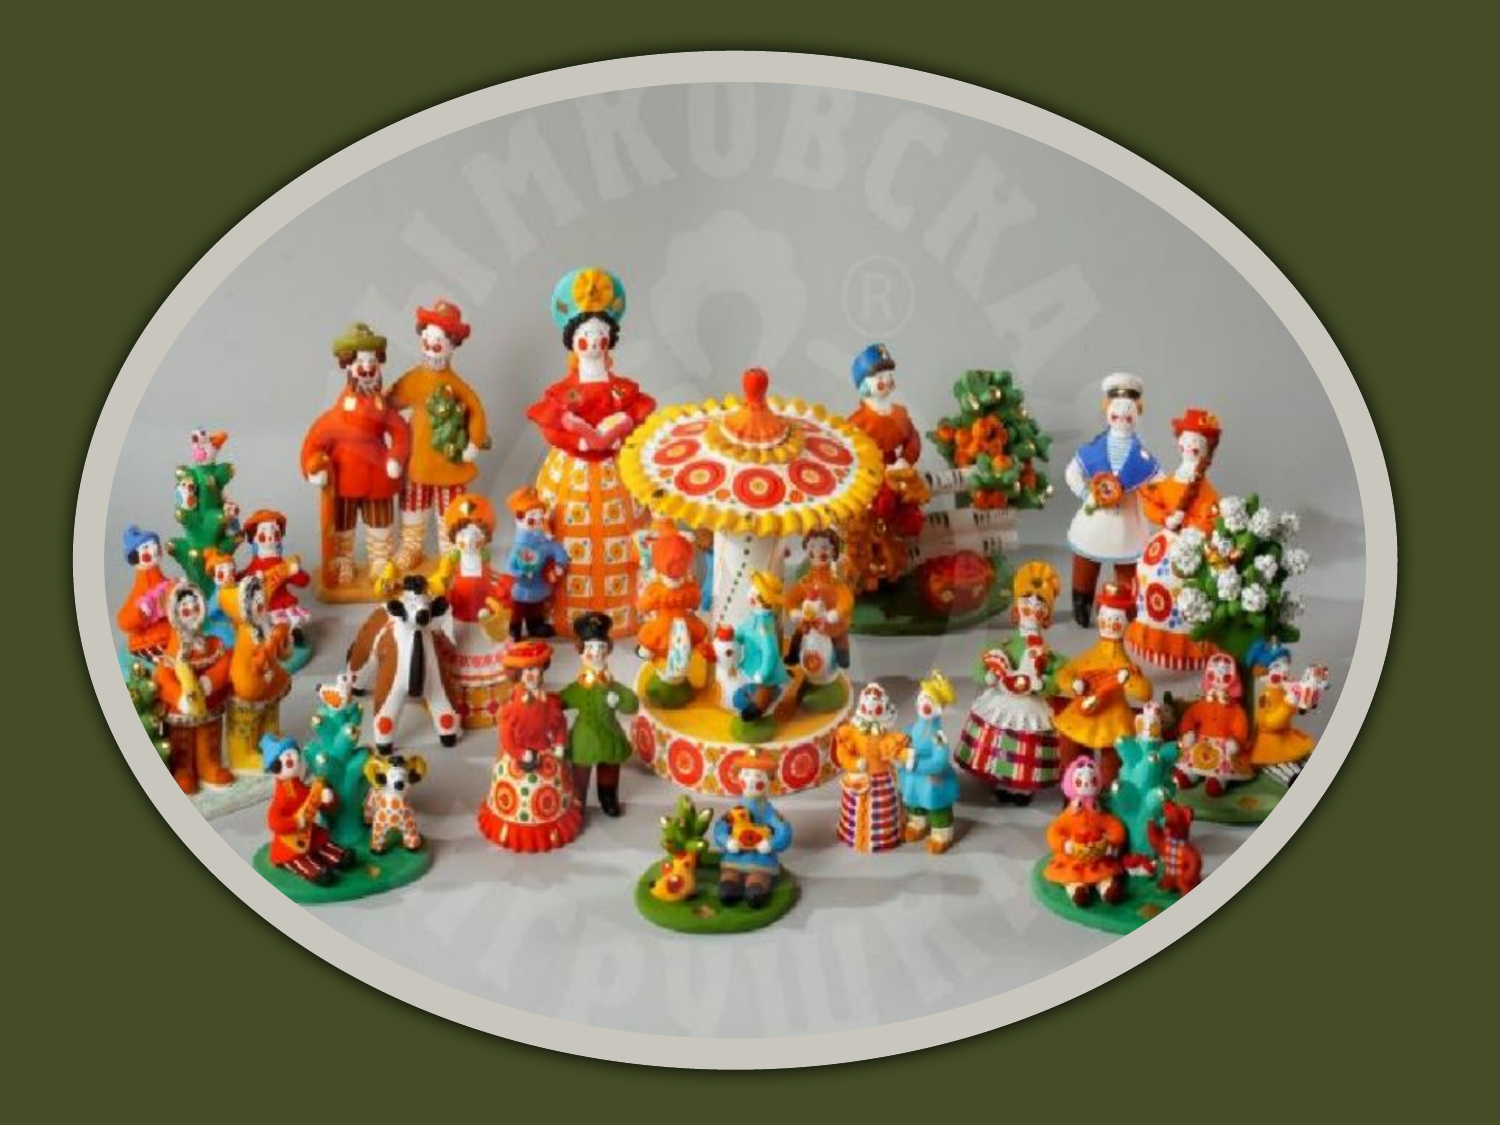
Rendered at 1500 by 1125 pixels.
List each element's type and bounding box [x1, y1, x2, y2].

picture [88, 66, 1383, 1055]
